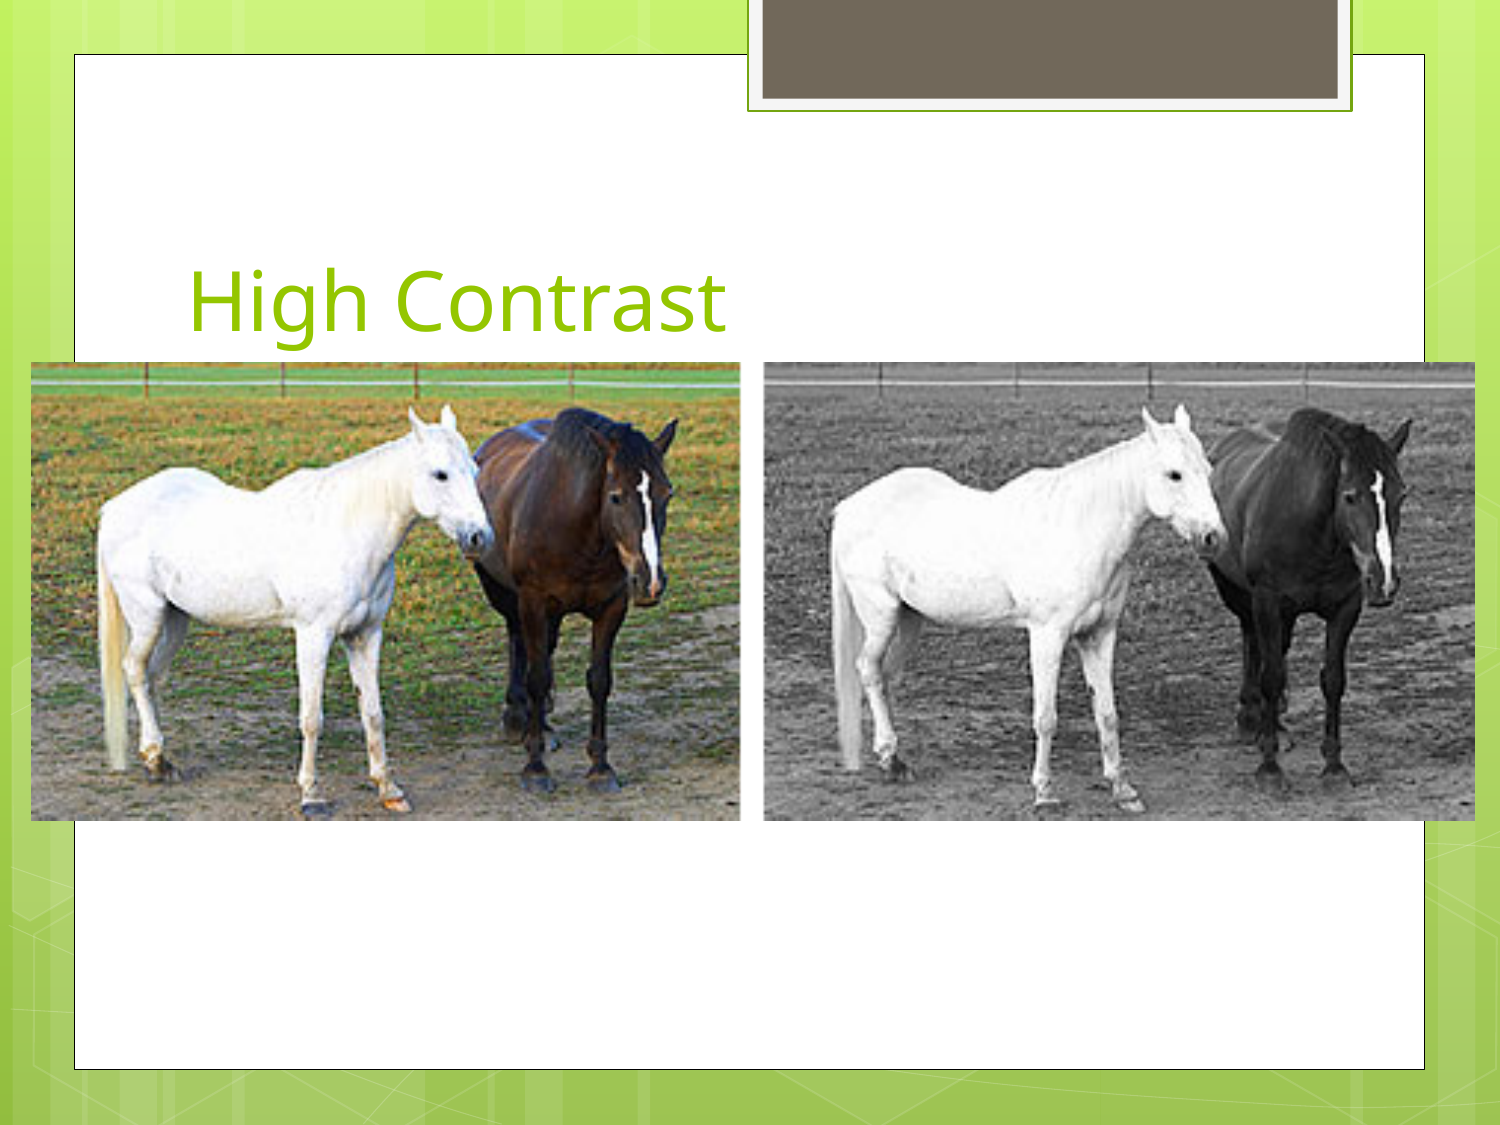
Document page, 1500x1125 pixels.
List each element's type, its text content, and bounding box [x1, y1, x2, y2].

title High Contrast [171, 168, 1324, 357]
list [30, 362, 1476, 822]
